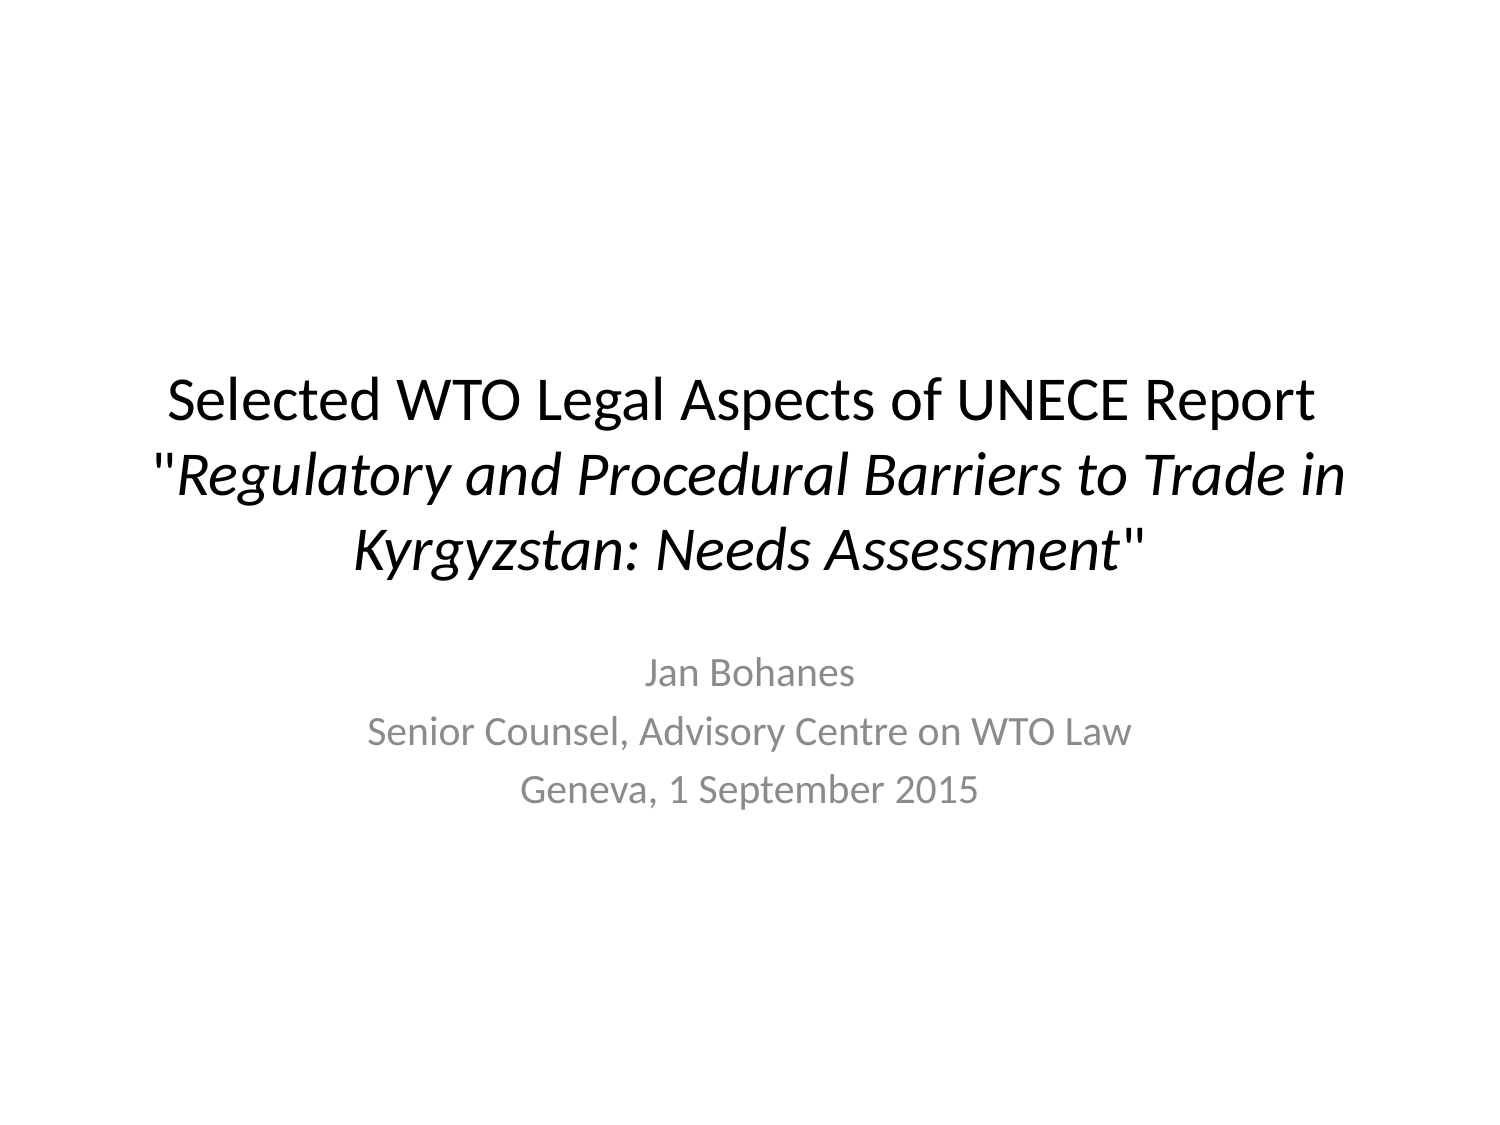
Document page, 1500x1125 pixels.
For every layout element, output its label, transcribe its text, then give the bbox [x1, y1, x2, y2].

subtitle Jan Bohanes Senior Counsel, Advisory Centre on WTO Law Geneva, 1 September 2015 [225, 637, 1275, 925]
title Selected WTO Legal Aspects of UNECE Report "Regulatory and Procedural Barriers to Trade in Kyrgyzstan: Needs Assessment" [112, 349, 1388, 591]
